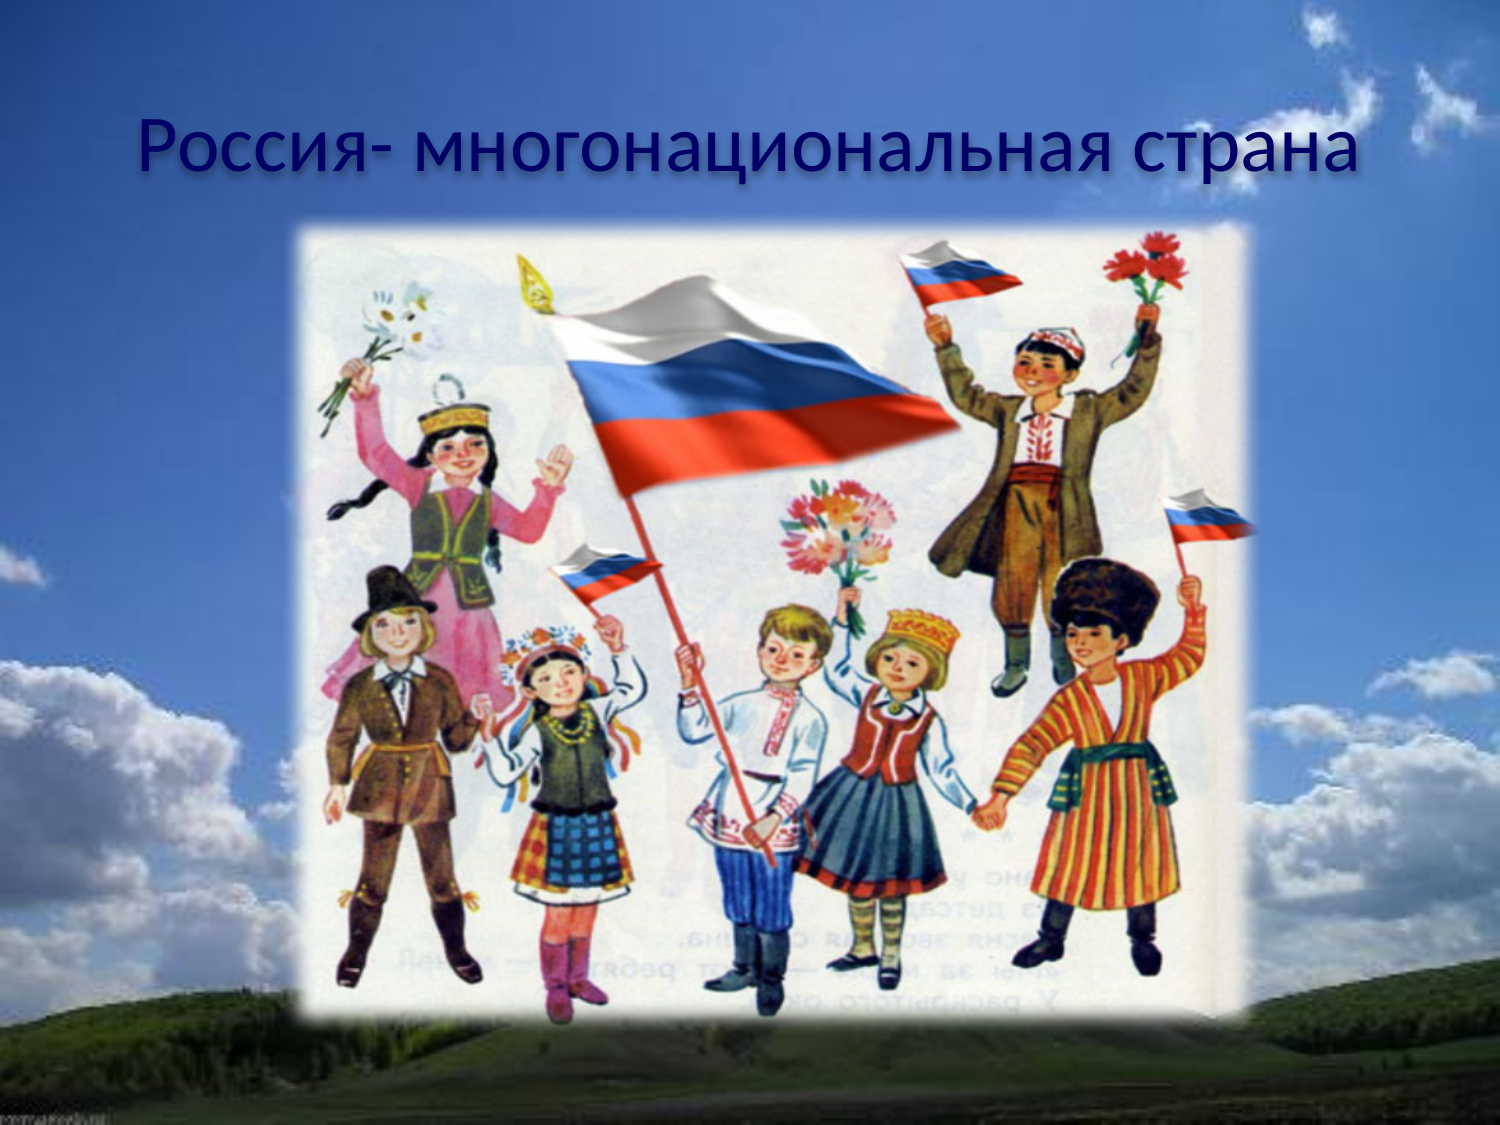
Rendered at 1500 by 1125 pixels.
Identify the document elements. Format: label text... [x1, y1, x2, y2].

title Россия- многонациональная страна [75, 45, 1425, 233]
picture [0, 0, 1500, 1125]
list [280, 210, 1266, 1036]
